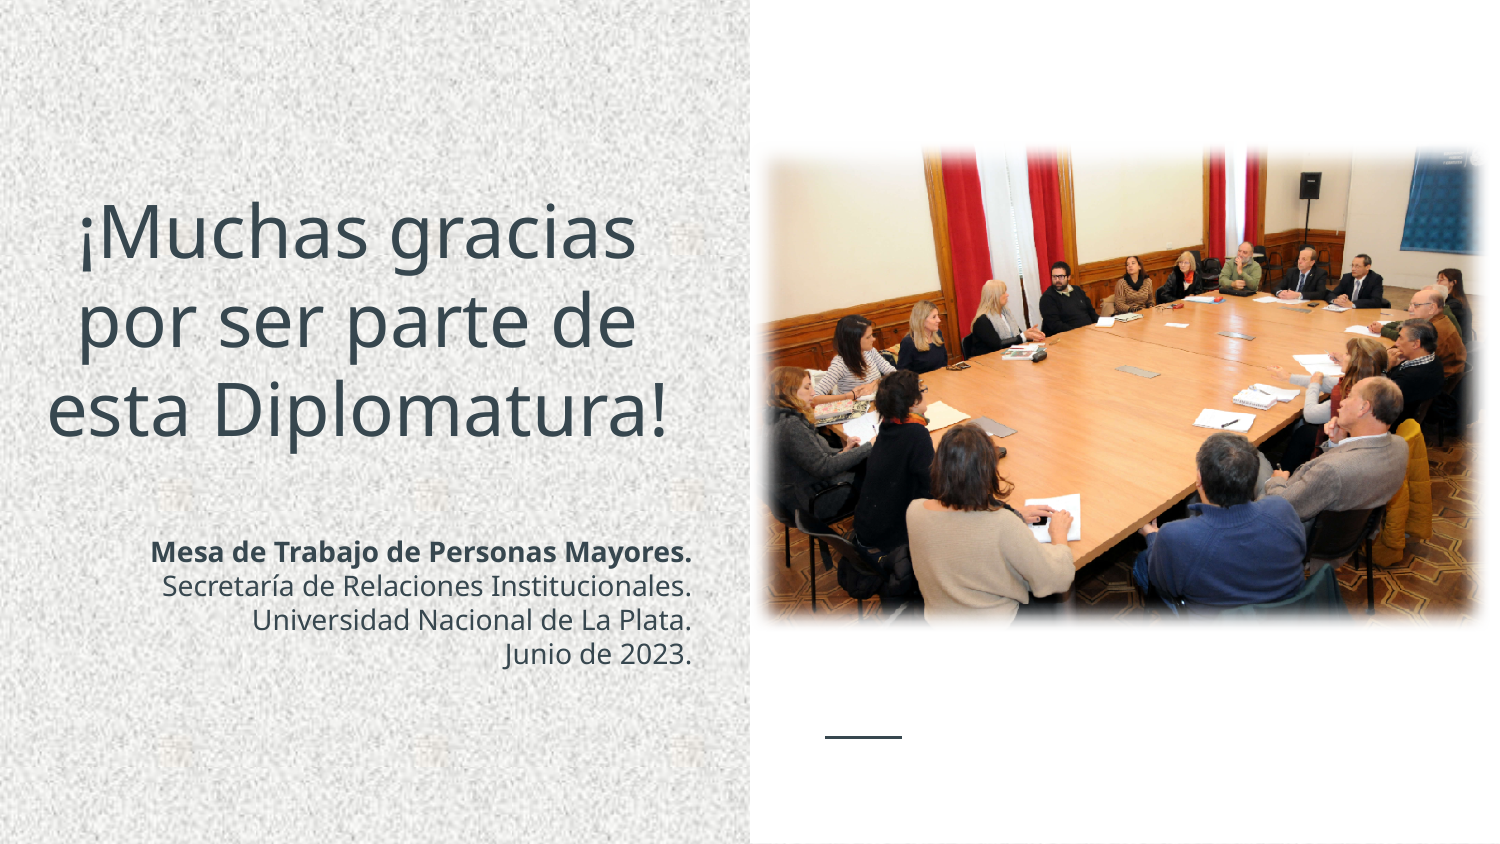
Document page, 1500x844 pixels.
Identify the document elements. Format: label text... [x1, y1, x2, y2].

picture [0, 0, 749, 844]
title ¡Muchas gracias por ser parte de esta Diplomatura! [26, 107, 690, 467]
picture [751, 141, 1490, 632]
subtitle Mesa de Trabajo de Personas Mayores. Secretaría de Relaciones Institucionales. Universidad Nacional de La Plata. Junio de 2023. [43, 466, 708, 688]
